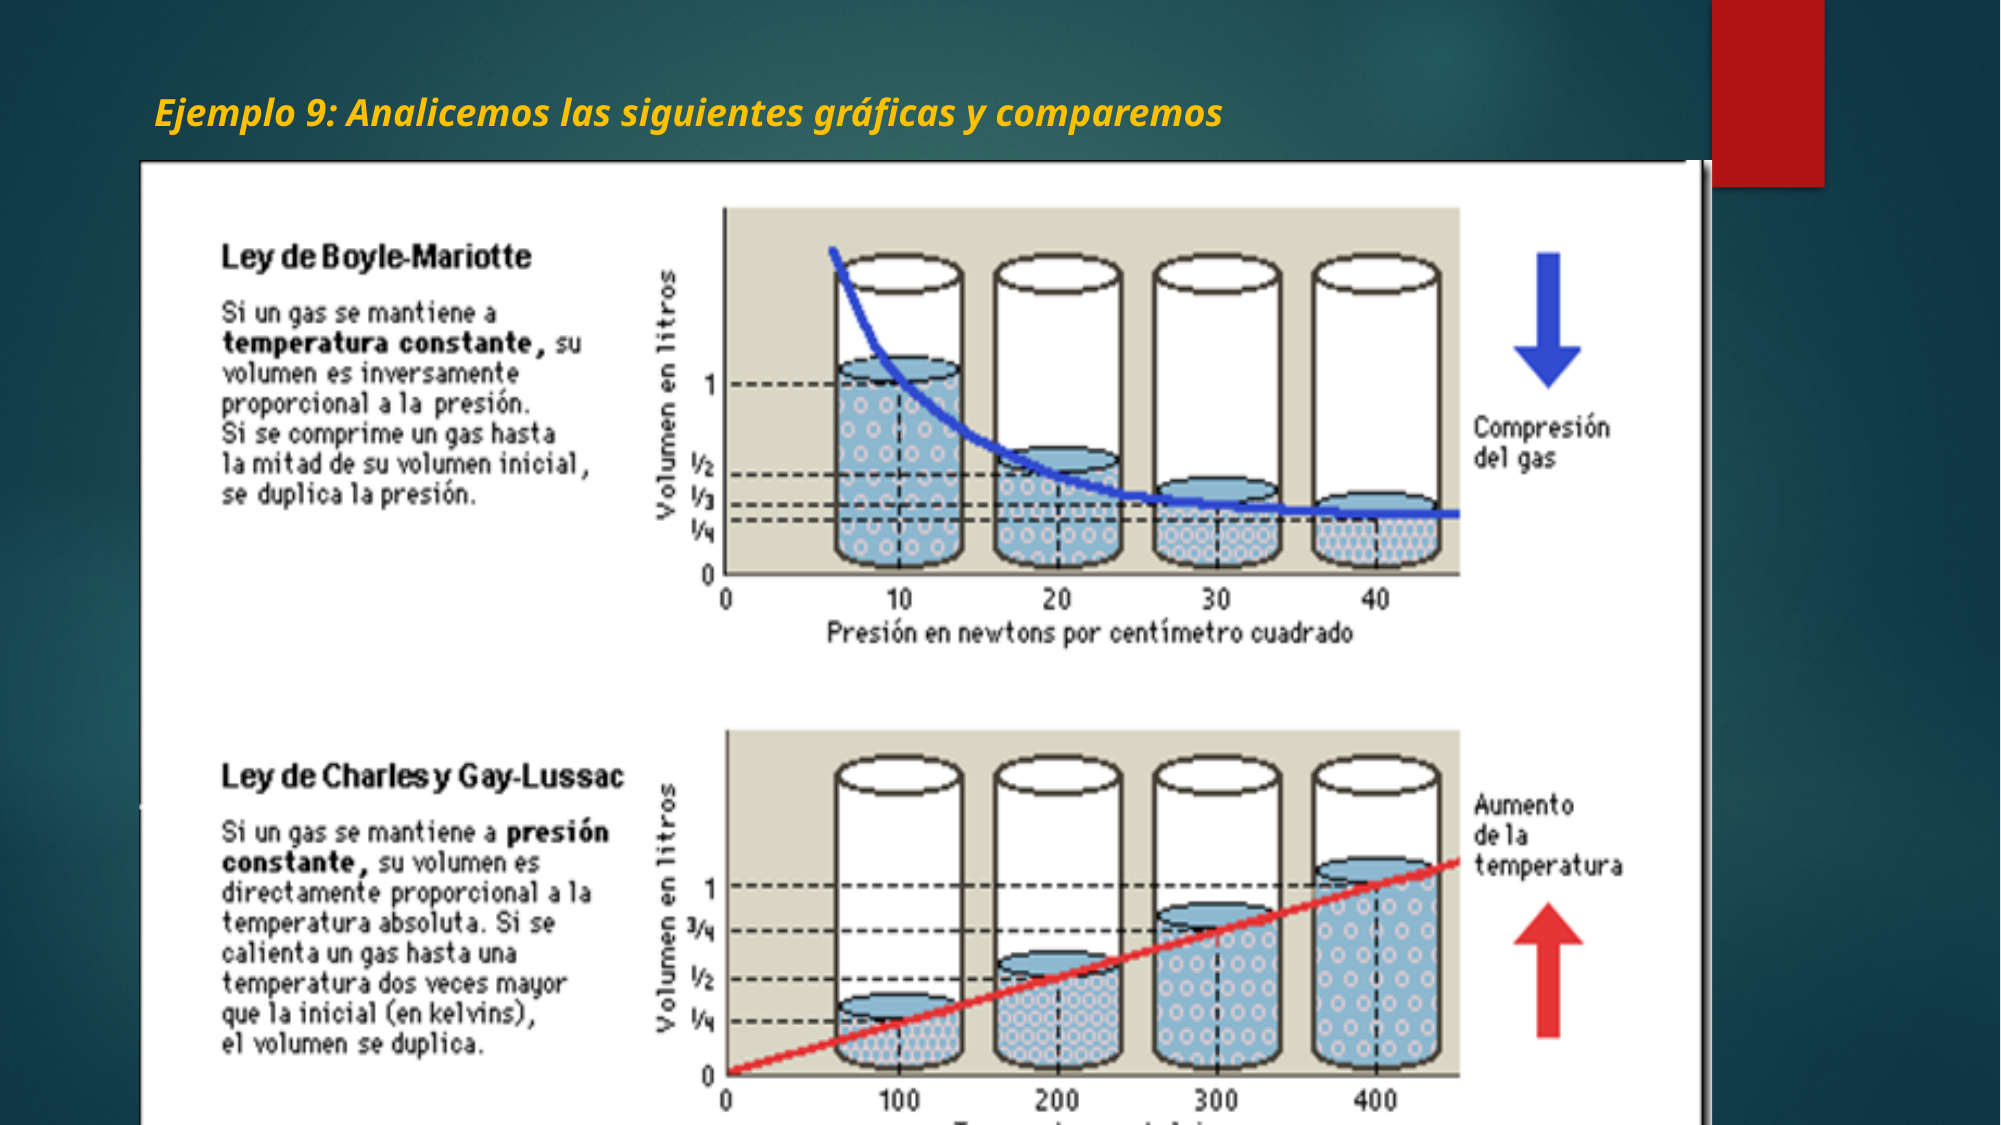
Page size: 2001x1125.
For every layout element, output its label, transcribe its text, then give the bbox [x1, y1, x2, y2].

text_box Ejemplo 9: Analicemos las siguientes gráficas y comparemos [139, 81, 1290, 142]
picture [0, 0, 1713, 1125]
